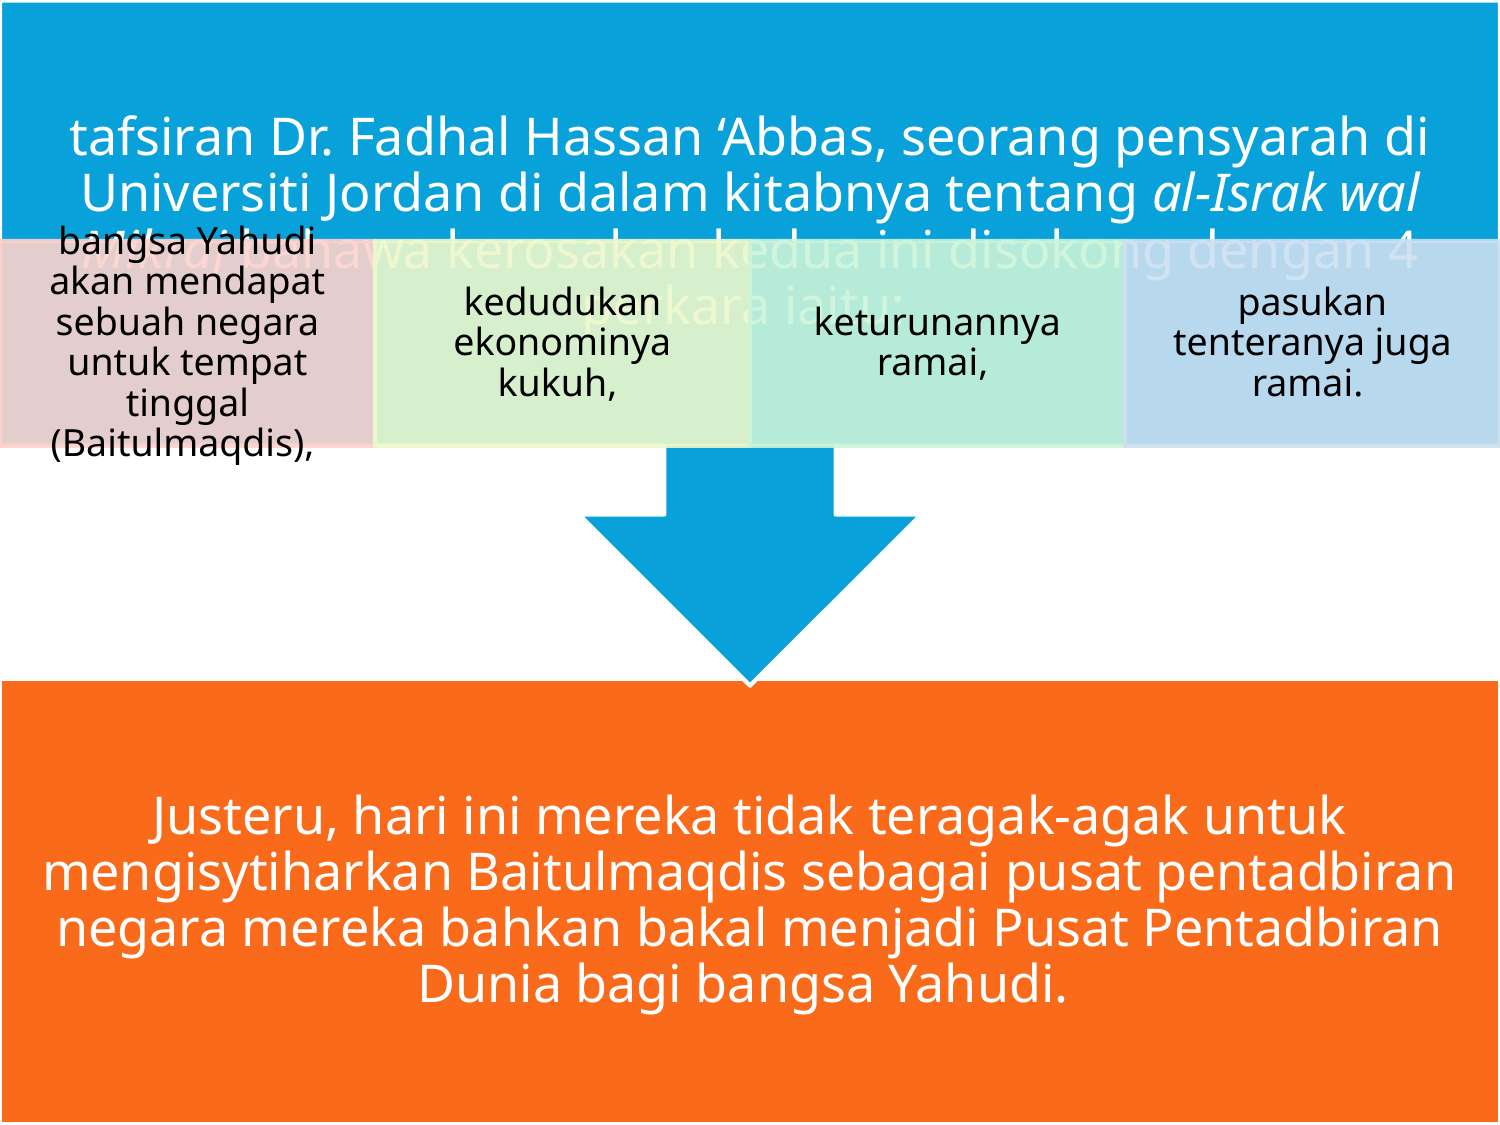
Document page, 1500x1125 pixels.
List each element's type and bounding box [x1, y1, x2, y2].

text_box [0, 0, 1500, 1125]
